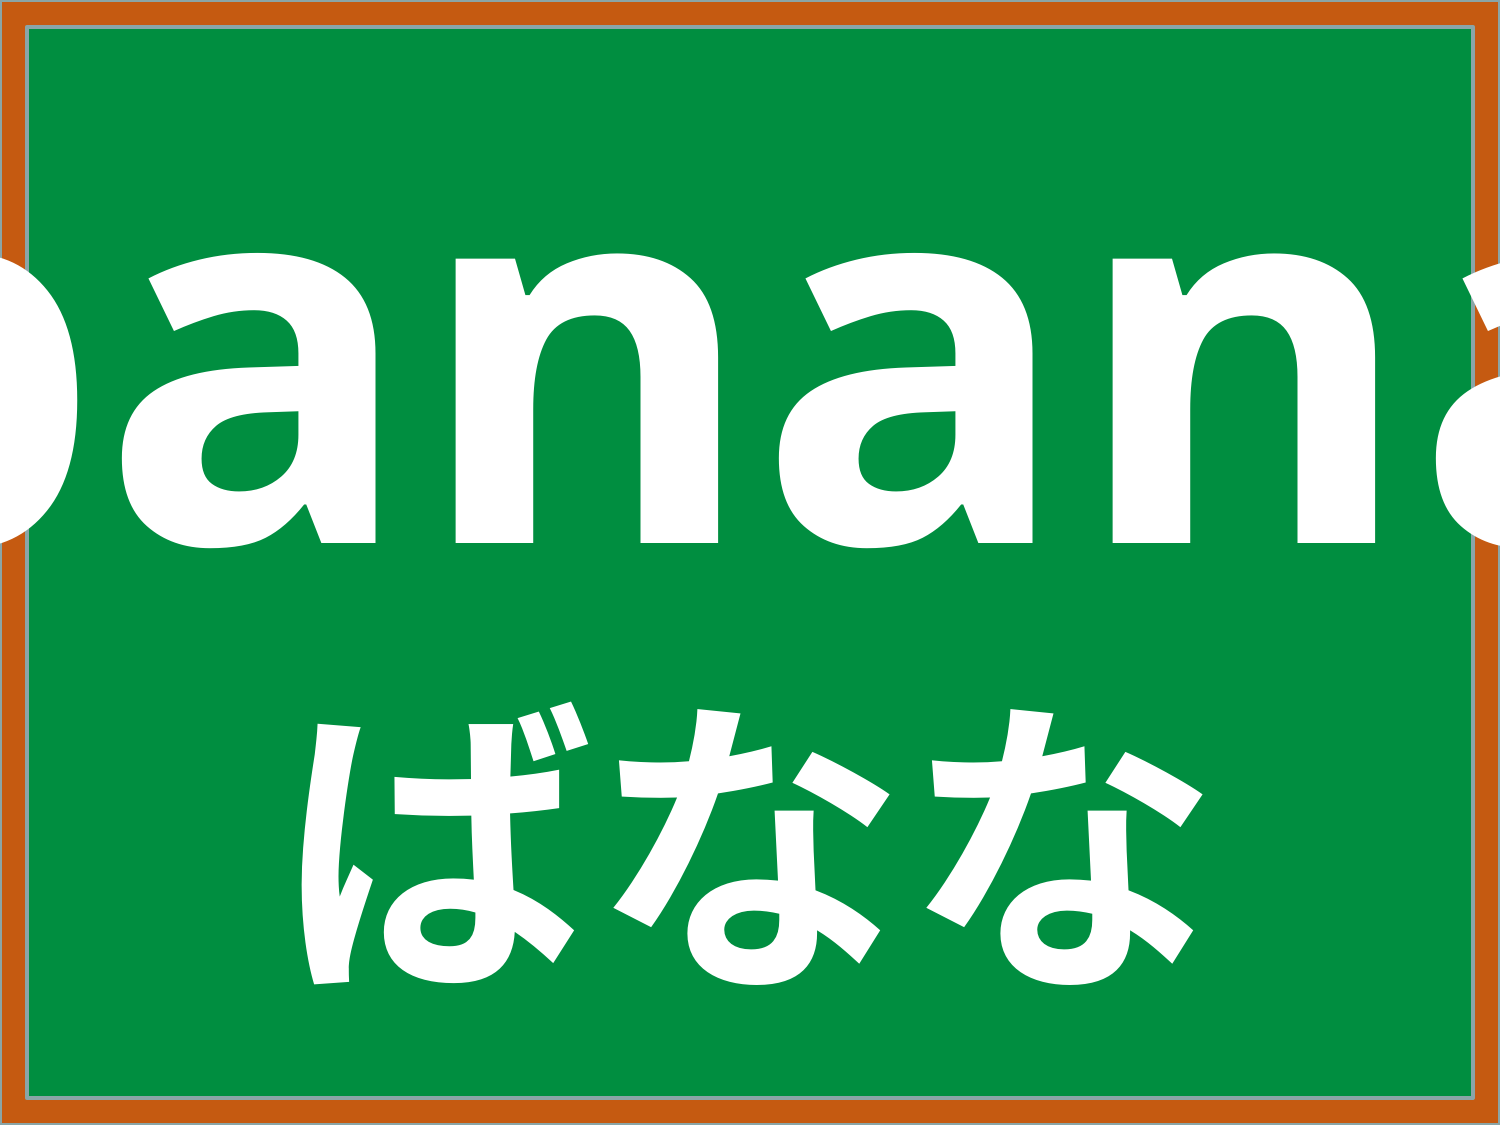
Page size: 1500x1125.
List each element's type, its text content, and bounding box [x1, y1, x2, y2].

text_box ばなな [355, 615, 1145, 1035]
text_box banana [177, 107, 1323, 563]
